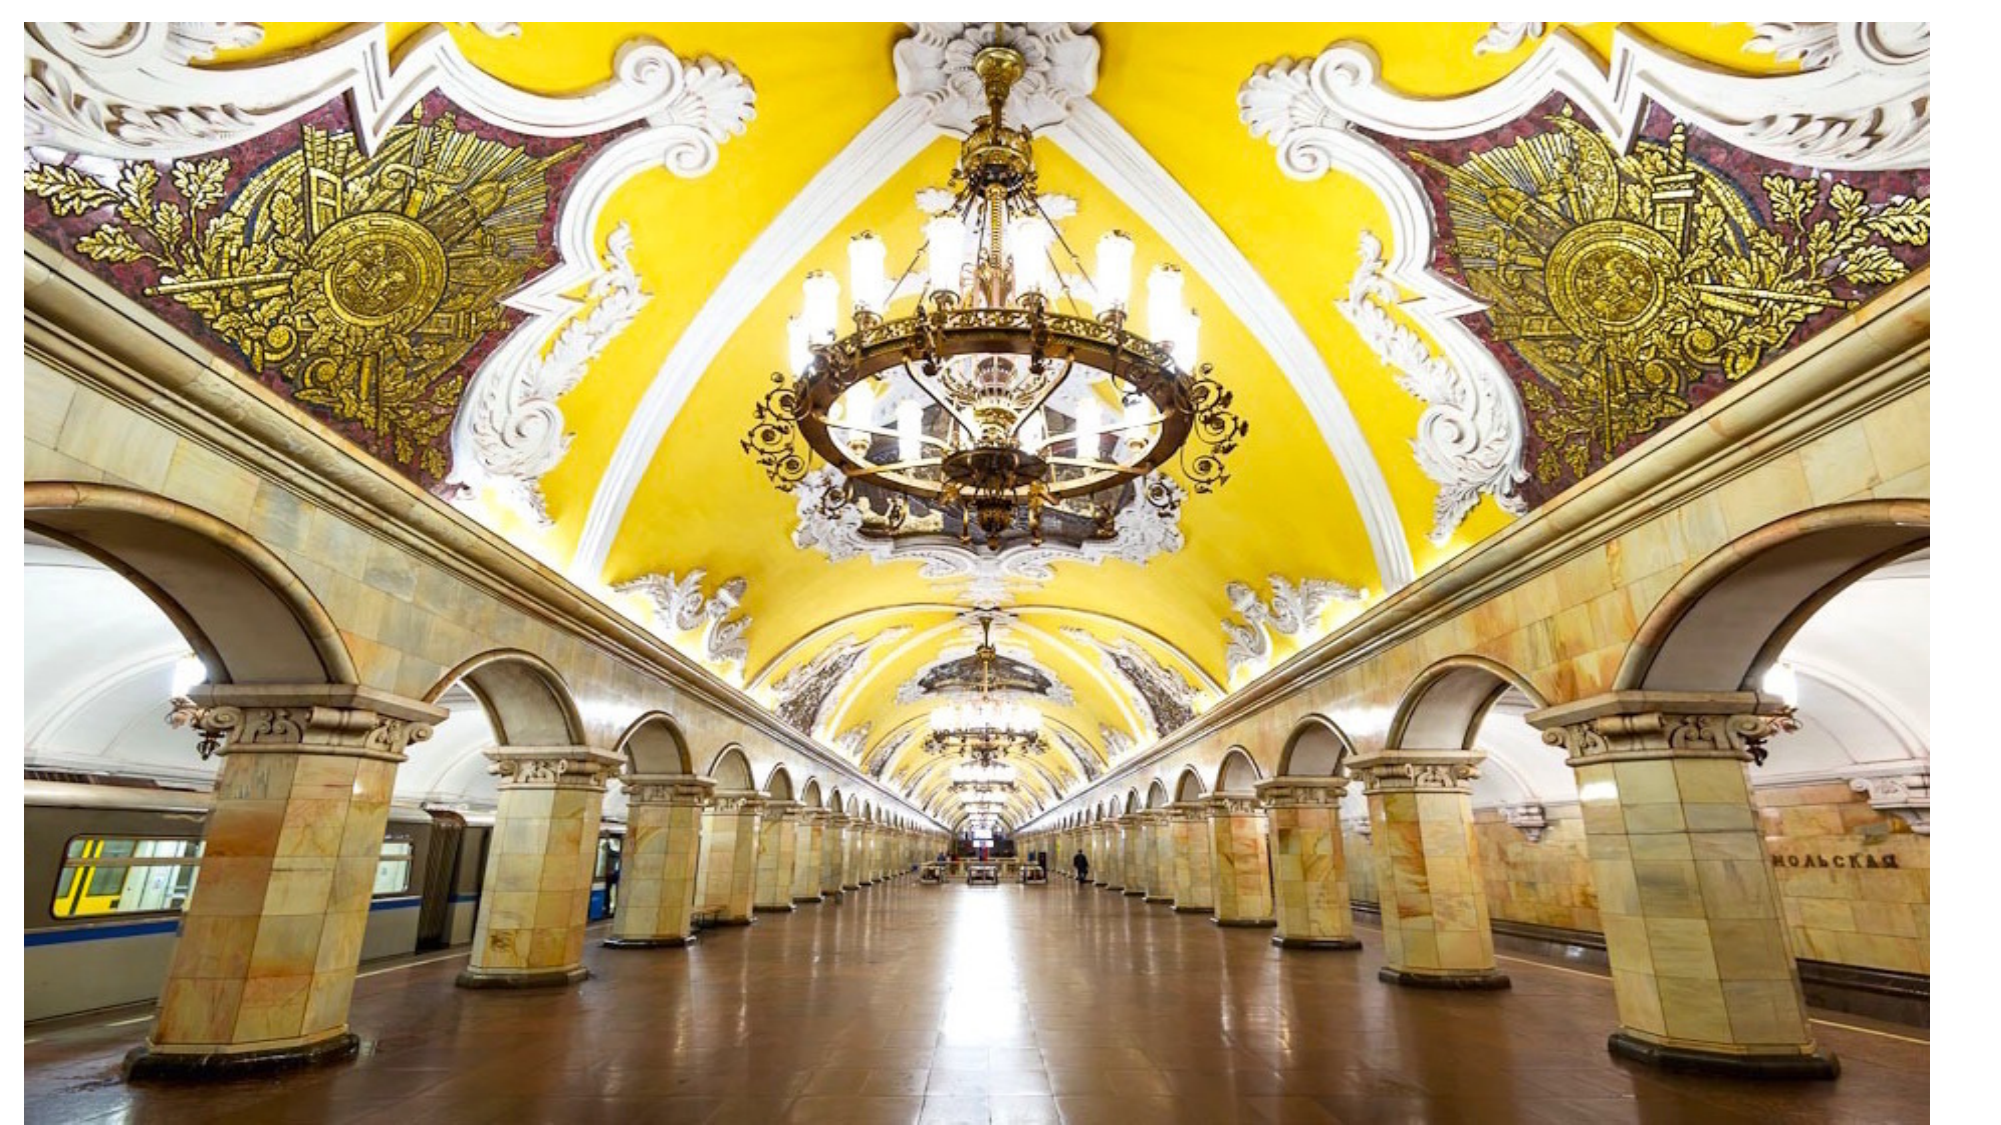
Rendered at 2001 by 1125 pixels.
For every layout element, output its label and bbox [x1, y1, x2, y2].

list [24, 22, 1930, 1125]
